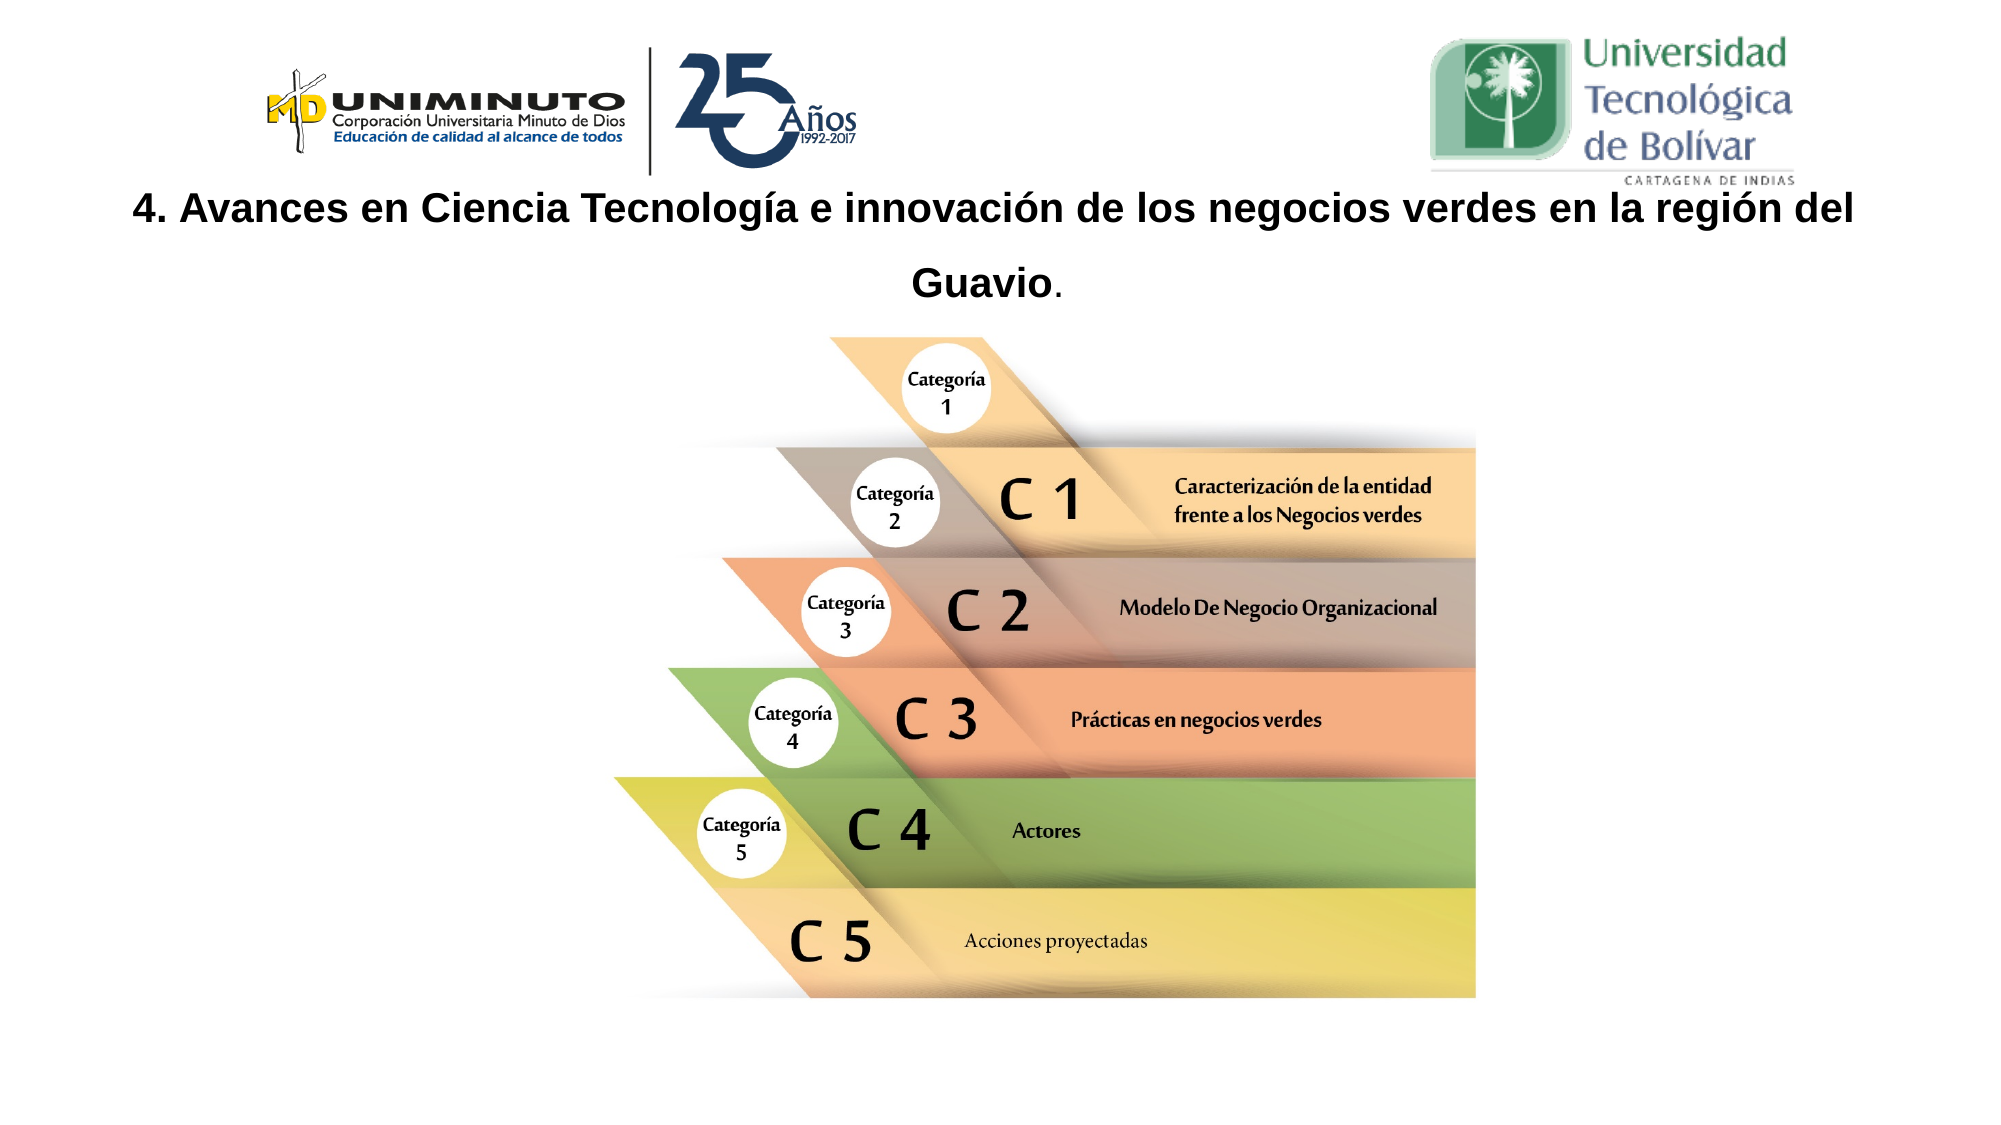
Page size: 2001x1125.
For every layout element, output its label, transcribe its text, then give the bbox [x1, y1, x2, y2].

title 4. Avances en Ciencia Tecnología e innovación de los negocios verdes en la región del Guavio. [37, 185, 1950, 326]
picture [247, 36, 892, 185]
picture [572, 303, 1517, 1035]
picture [1430, 29, 1806, 191]
